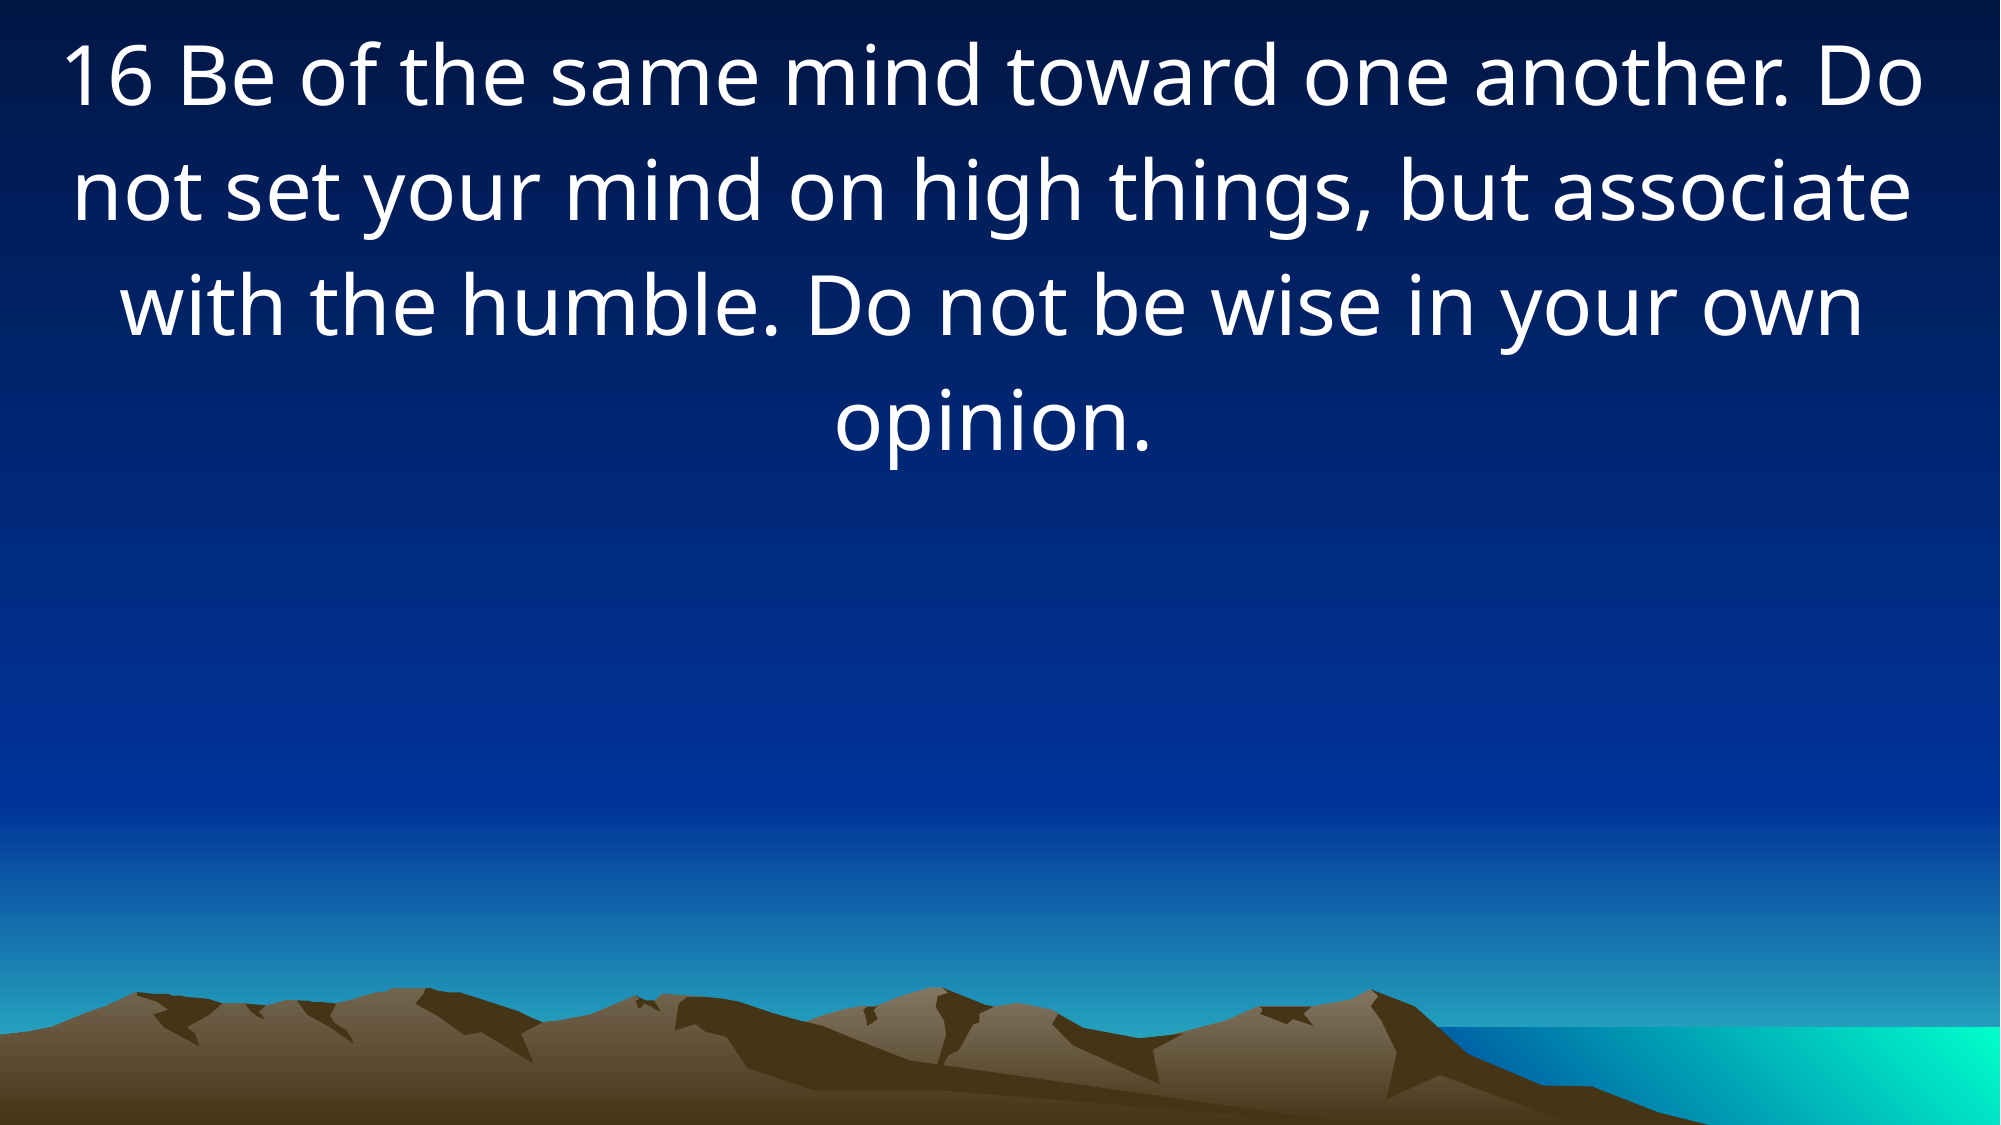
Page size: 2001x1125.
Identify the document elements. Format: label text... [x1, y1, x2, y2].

text_box 16 Be of the same mind toward one another. Do not set your mind on high things, but associate with the humble. Do not be wise in your own opinion. [12, 0, 1975, 825]
